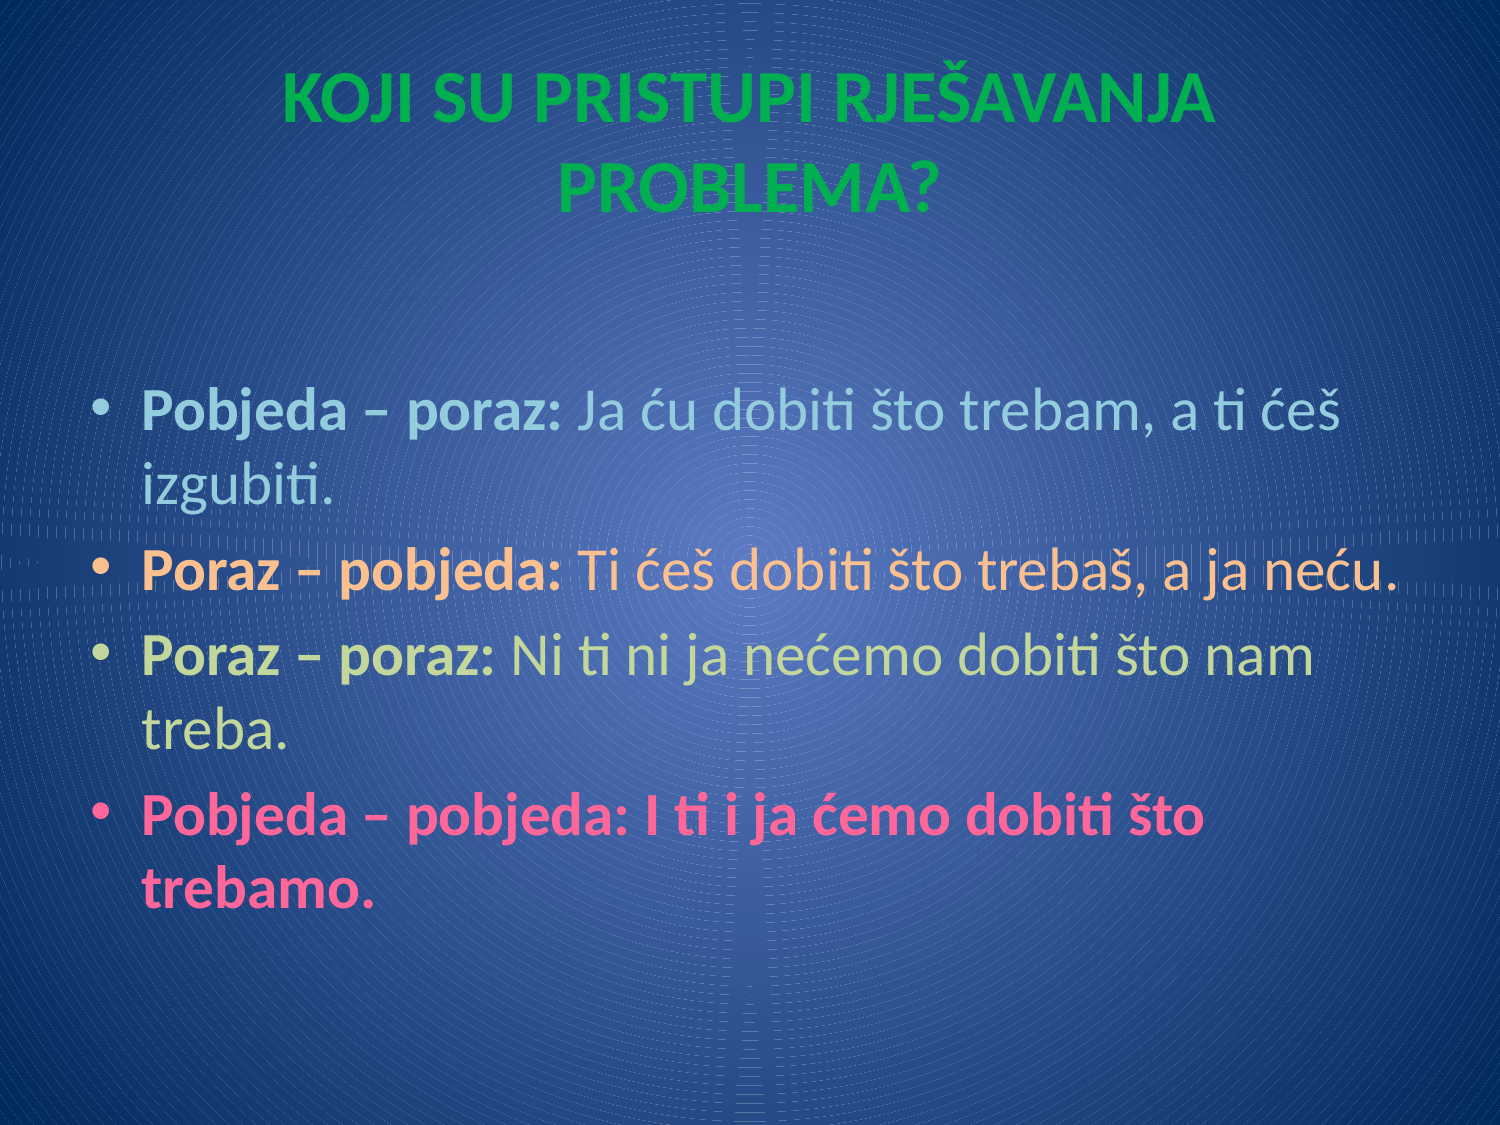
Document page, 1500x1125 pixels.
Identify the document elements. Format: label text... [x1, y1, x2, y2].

title KOJI SU PRISTUPI RJEŠAVANJA PROBLEMA? [75, 0, 1425, 361]
list Pobjeda – poraz: Ja ću dobiti što trebam, a ti ćeš izgubiti. Poraz – pobjeda: Ti ćeš dobiti što trebaš, a ja neću. Poraz – poraz: Ni ti ni ja nećemo dobiti što nam treba. Pobjeda – pobjeda: I ti i ja ćemo dobiti što trebamo. [75, 361, 1425, 1005]
